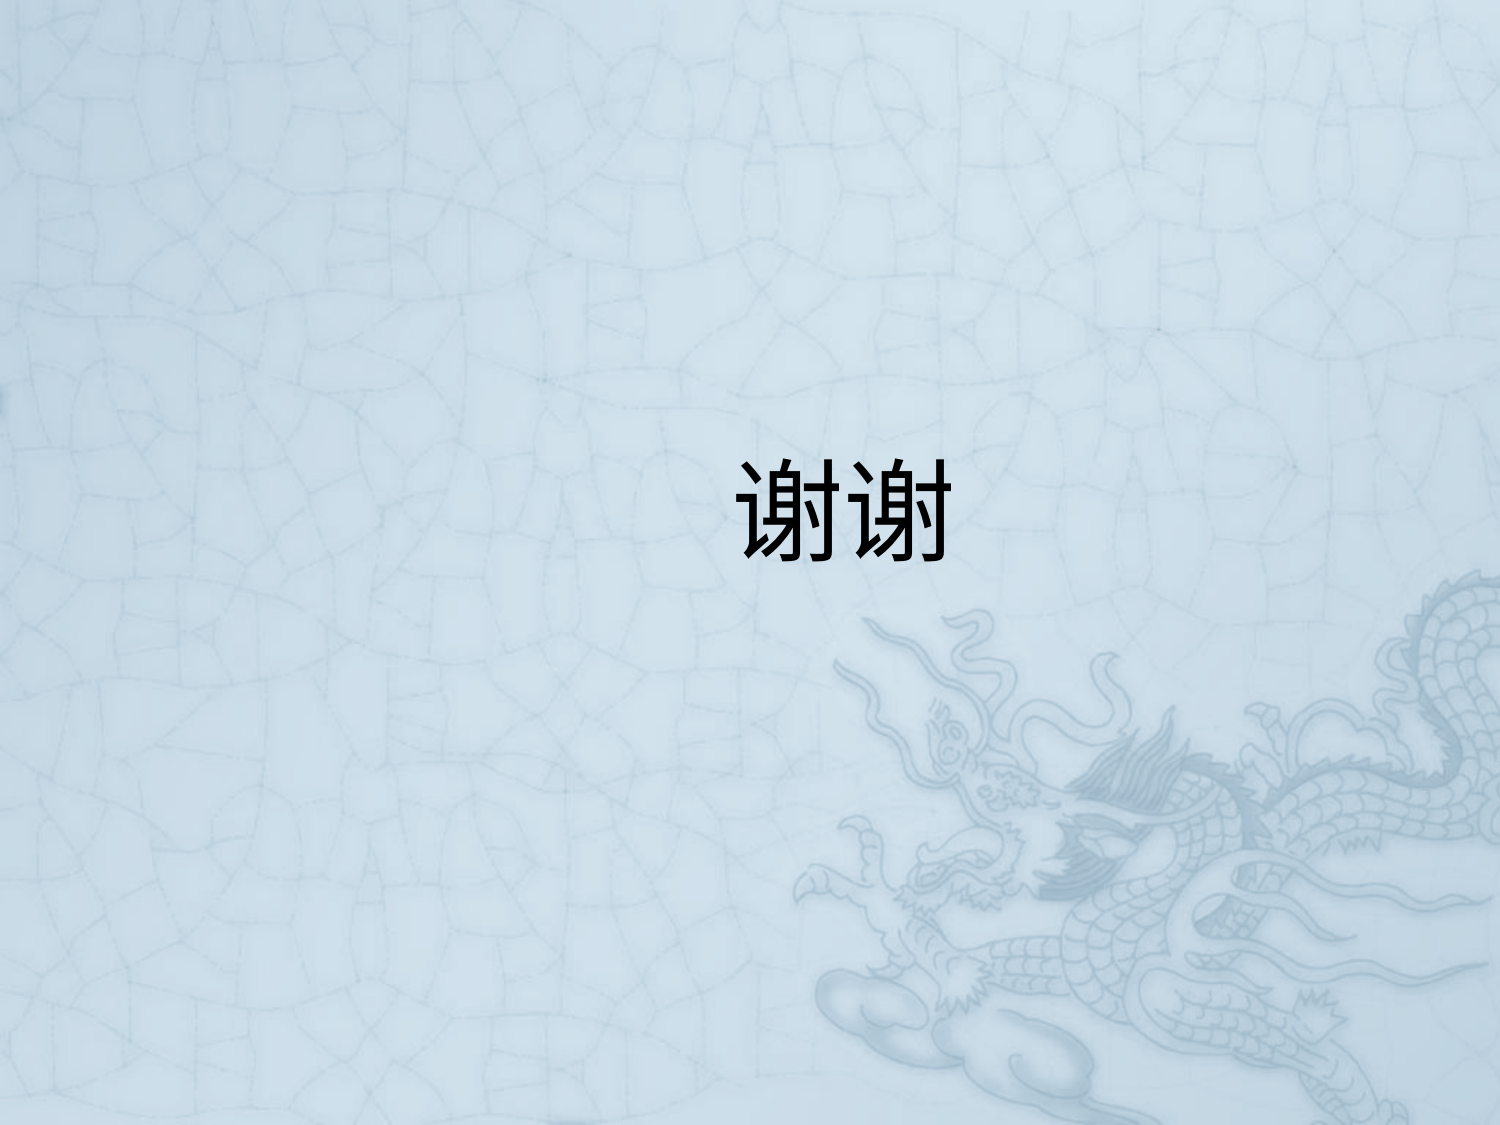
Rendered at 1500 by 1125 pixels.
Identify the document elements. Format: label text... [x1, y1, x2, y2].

subtitle 谢谢 [112, 433, 1447, 722]
